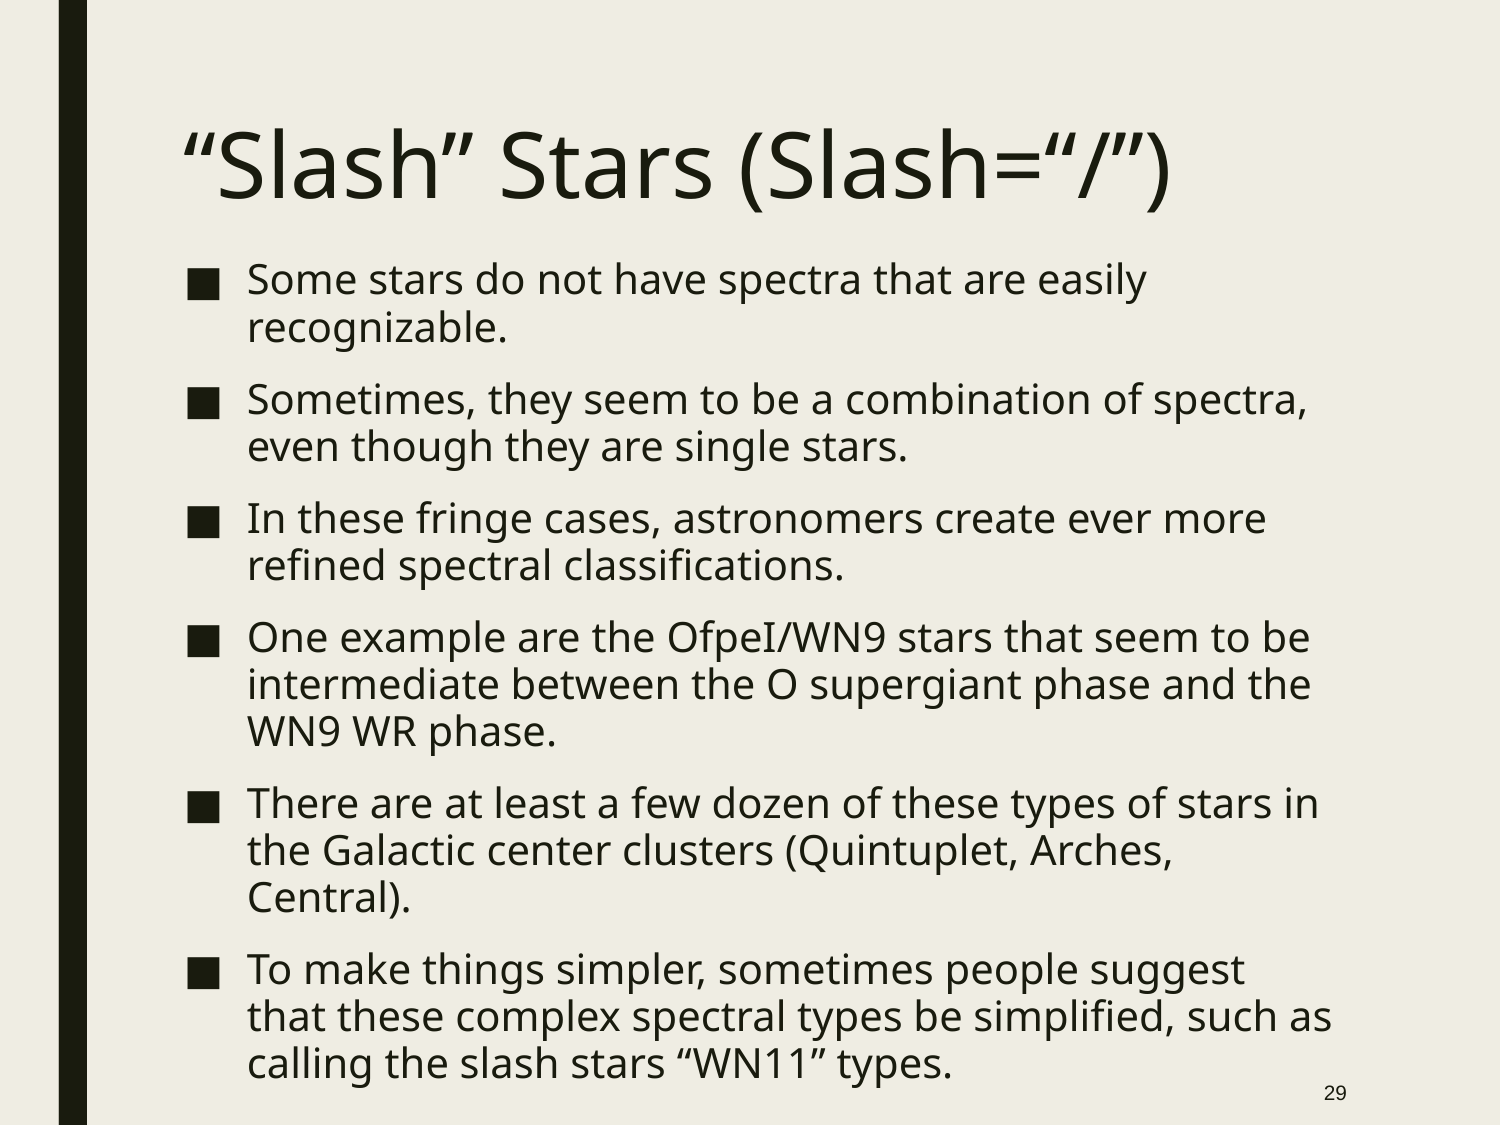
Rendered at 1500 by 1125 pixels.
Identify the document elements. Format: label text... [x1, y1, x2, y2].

slide_number 29 [1165, 1058, 1362, 1125]
title “Slash” Stars (Slash=“/”) [168, 112, 1351, 233]
list Some stars do not have spectra that are easily recognizable. Sometimes, they seem to be a combination of spectra, even though they are single stars. In these fringe cases, astronomers create ever more refined spectral classifications. One example are the OfpeI/WN9 stars that seem to be intermediate between the O supergiant phase and the WN9 WR phase. There are at least a few dozen of these types of stars in the Galactic center clusters (Quintuplet, Arches, Central). To make things simpler, sometimes people suggest that these complex spectral types be simplified, such as calling the slash stars “WN11” types. [168, 249, 1351, 1050]
